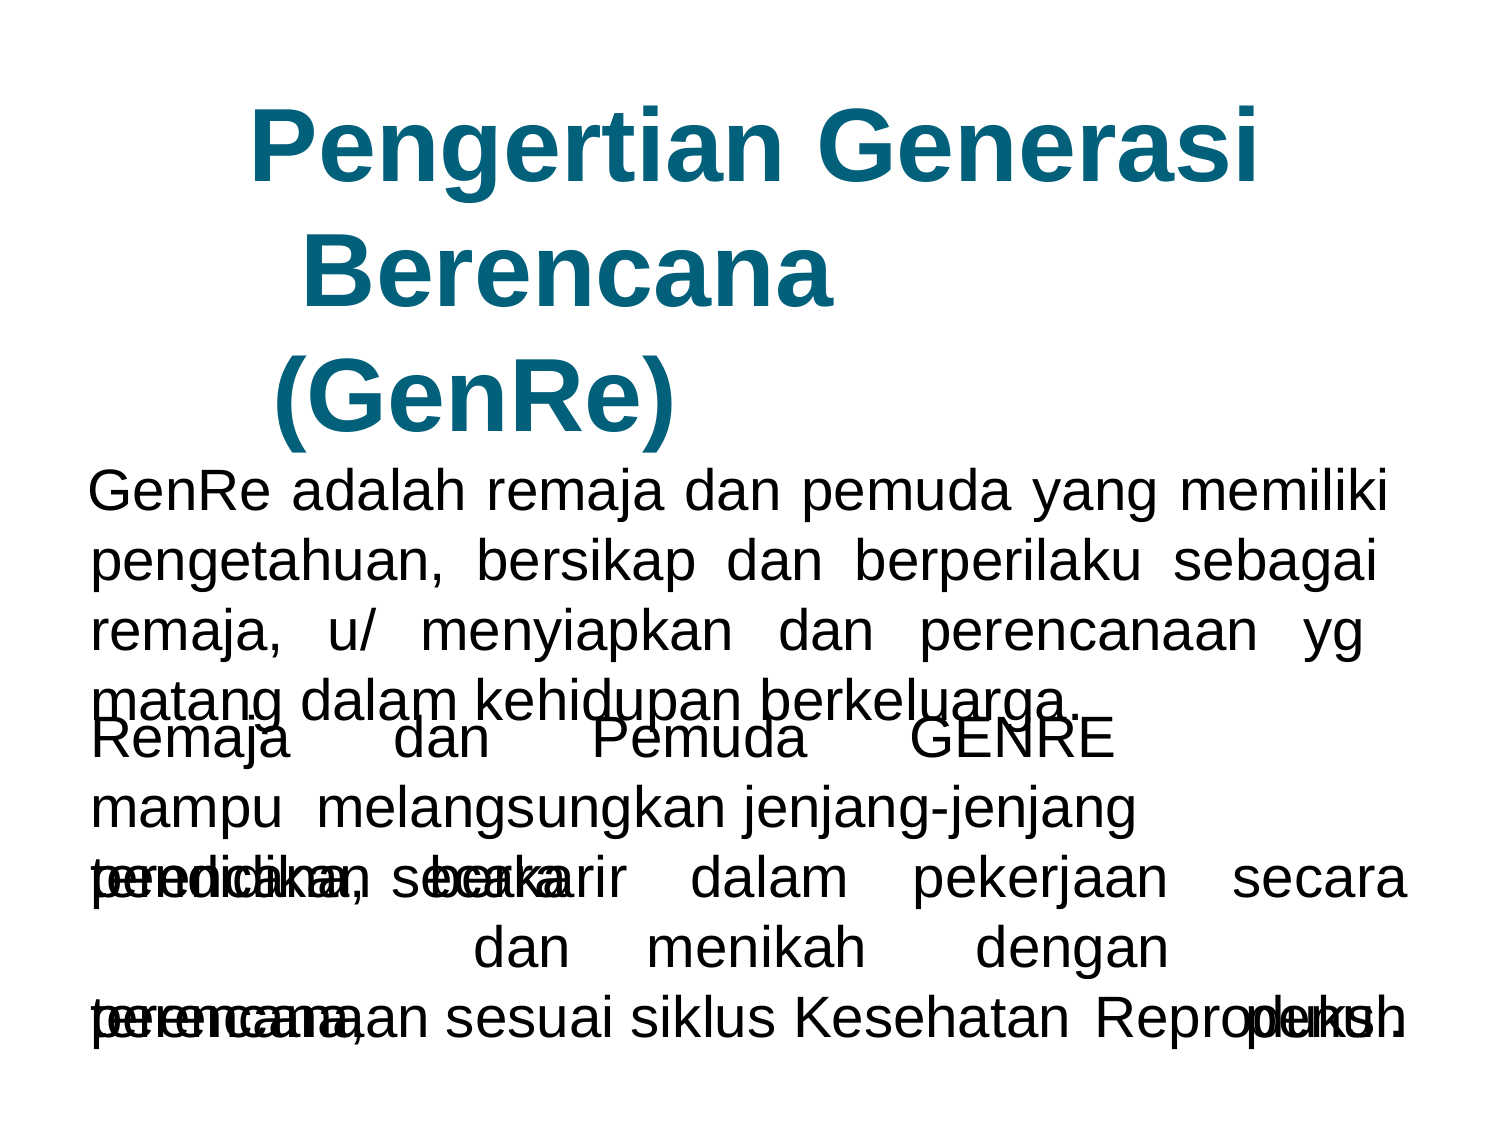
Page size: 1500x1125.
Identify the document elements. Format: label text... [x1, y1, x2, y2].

text_box perencanaan sesuai siklus Kesehatan Reproduksi. [87, 976, 1410, 1049]
text_box secara penuh [1230, 836, 1411, 1049]
text_box dalam menikah [644, 836, 870, 976]
title Pengertian Generasi Berencana (GenRe) GenRe adalah remaja dan pemuda yang memiliki pengetahuan, bersikap dan berperilaku sebagai remaja, u/ menyiapkan dan perencanaan yg matang dalam kehidupan berkeluarga. [87, 75, 1411, 696]
text_box Remaja dan Pemuda GENRE mampu melangsungkan jenjang-jenjang pendidikan secara [87, 696, 1411, 909]
text_box pekerjaan dengan [910, 836, 1172, 976]
text_box terencana, terencana, [87, 836, 368, 976]
text_box berkarir dan [427, 836, 630, 976]
